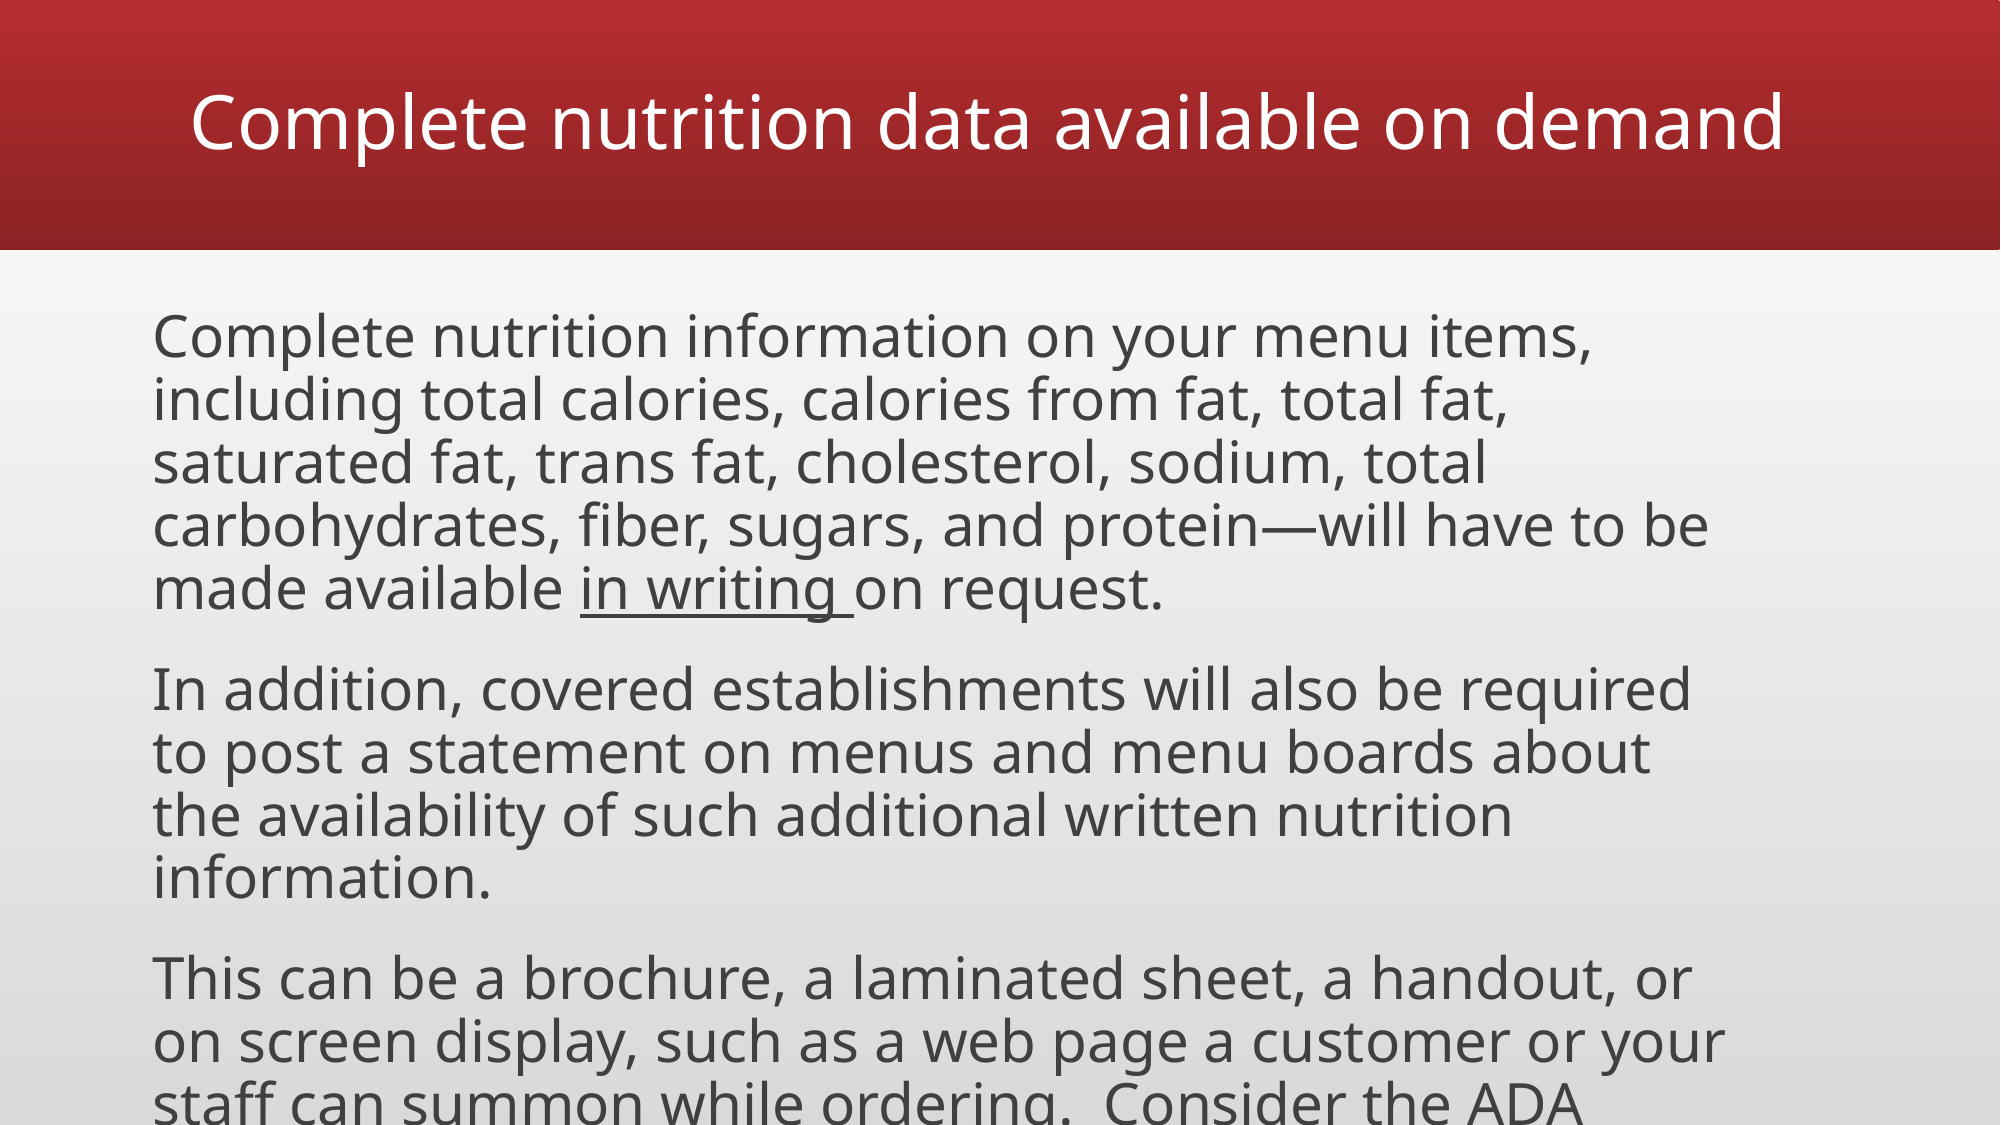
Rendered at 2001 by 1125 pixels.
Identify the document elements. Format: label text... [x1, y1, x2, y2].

list Complete nutrition information on your menu items, including total calories, calories from fat, total fat, saturated fat, trans fat, cholesterol, sodium, total carbohydrates, fiber, sugars, and protein—will have to be made available in writing on request. In addition, covered establishments will also be required to post a statement on menus and menu boards about the availability of such additional written nutrition information. This can be a brochure, a laminated sheet, a handout, or on screen display, such as a web page a customer or your staff can summon while ordering. Consider the ADA needs of customers as well. [137, 299, 1763, 1088]
title Complete nutrition data available on demand [174, 16, 1825, 234]
